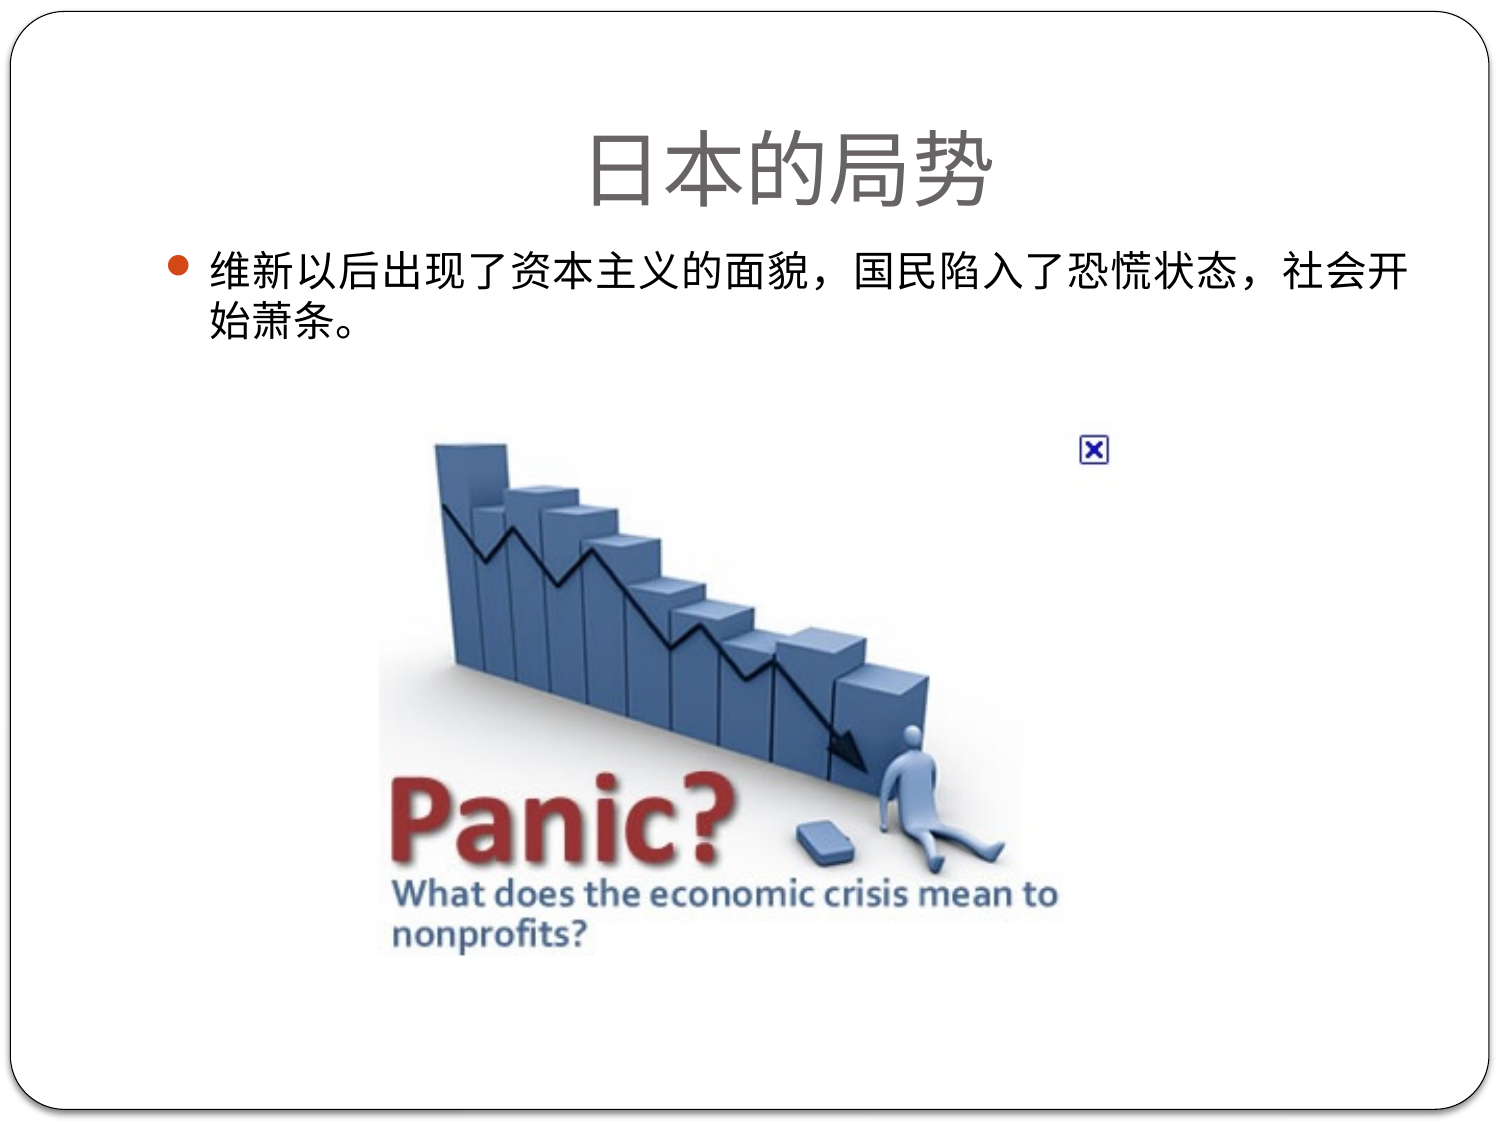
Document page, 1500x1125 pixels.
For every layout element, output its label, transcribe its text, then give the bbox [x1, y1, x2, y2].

picture [362, 421, 1126, 983]
list 维新以后出现了资本主义的面貌，国民陷入了恐慌状态，社会开始萧条。 [149, 237, 1426, 988]
title 日本的局势 [149, 44, 1426, 233]
